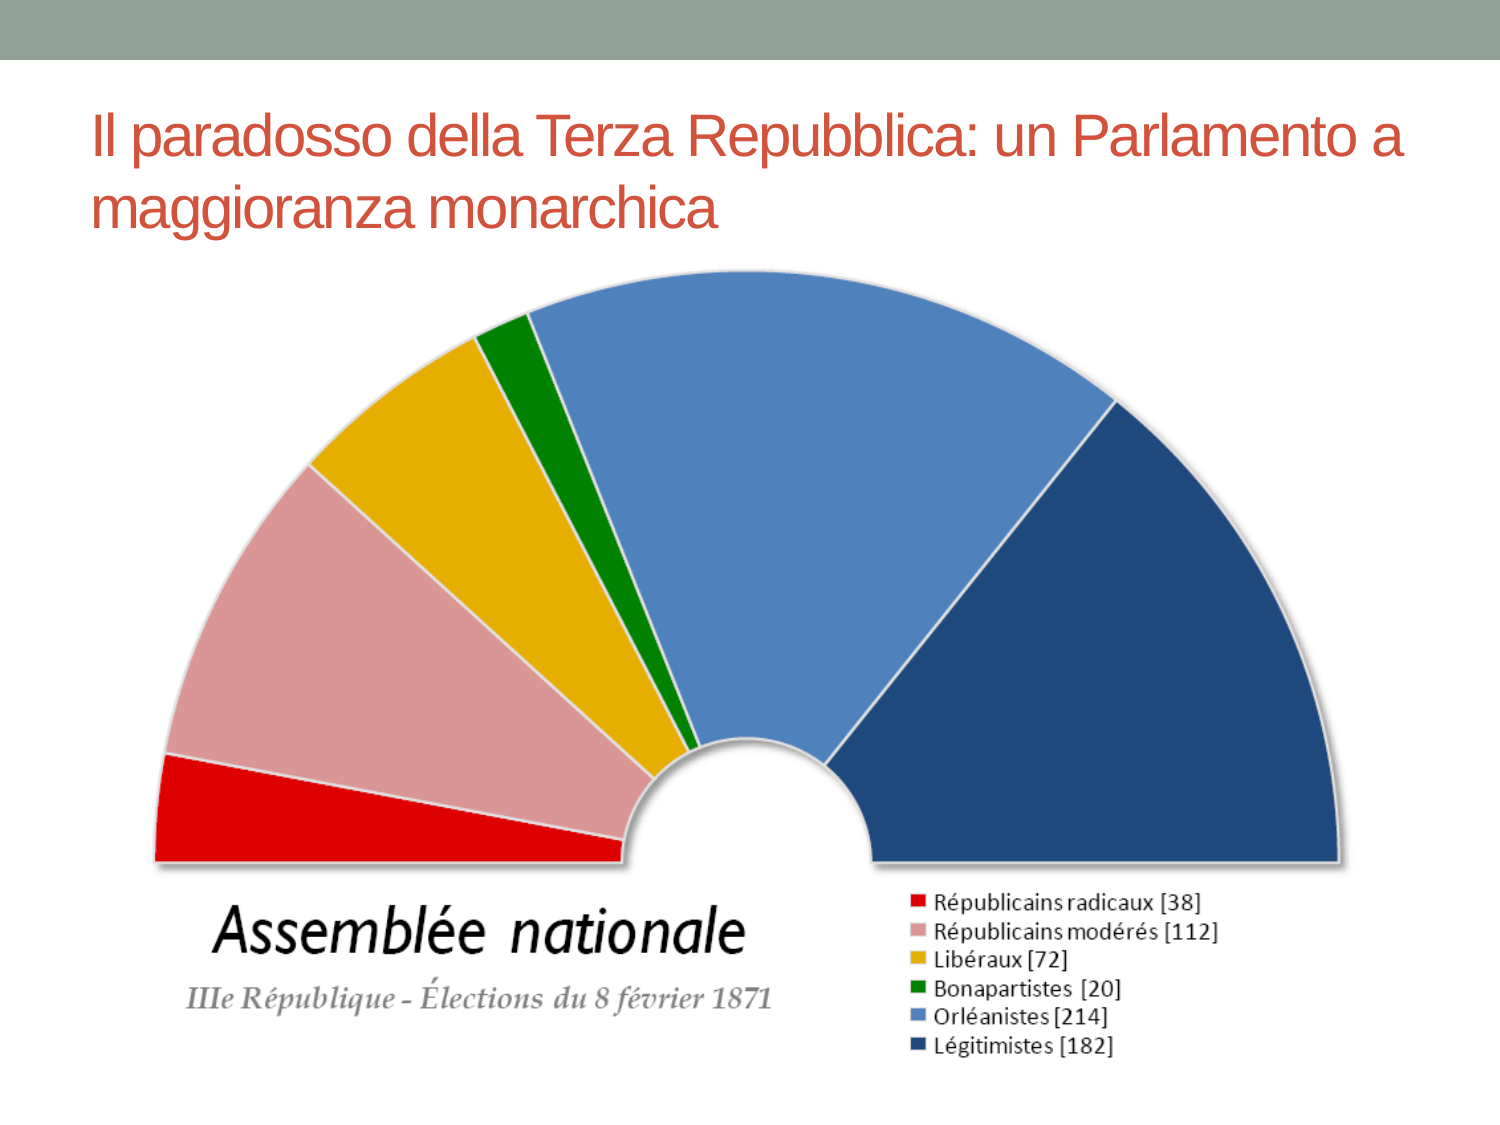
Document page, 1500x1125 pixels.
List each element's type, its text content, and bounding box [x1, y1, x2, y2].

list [142, 262, 1358, 1063]
title Il paradosso della Terza Repubblica: un Parlamento a maggioranza monarchica [75, 87, 1425, 250]
